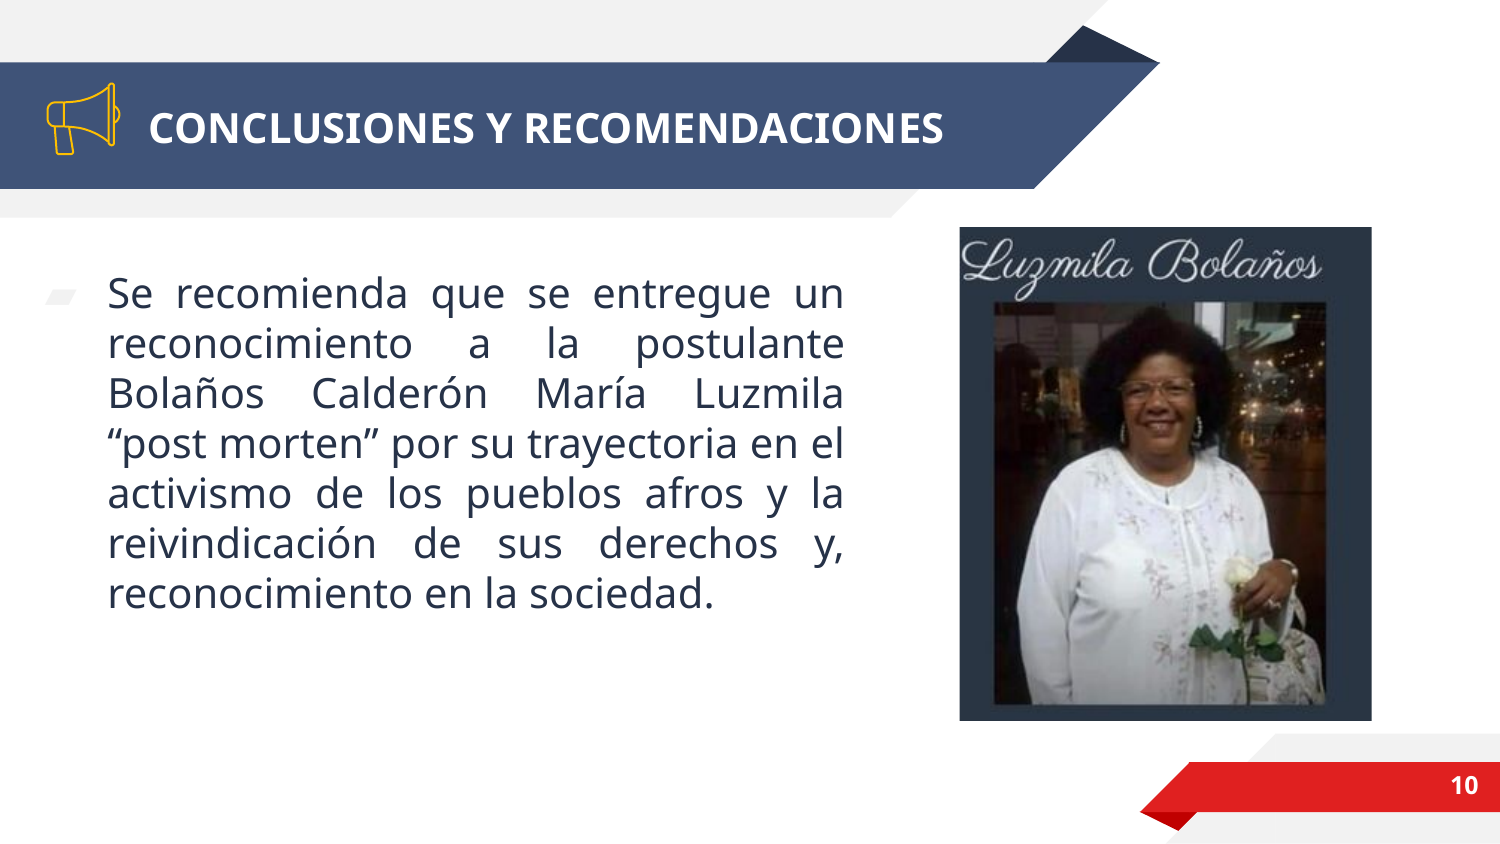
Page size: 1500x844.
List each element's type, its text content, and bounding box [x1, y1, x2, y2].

slide_number 10 [1249, 760, 1494, 813]
list Se recomienda que se entregue un reconocimiento a la postulante Bolaños Calderón María Luzmila “post morten” por su trayectoria en el activismo de los pueblos afros y la reivindicación de sus derechos y, reconocimiento en la sociedad. [17, 252, 861, 769]
title CONCLUSIONES Y RECOMENDACIONES [133, 64, 1035, 190]
picture [959, 227, 1372, 721]
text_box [47, 83, 120, 155]
